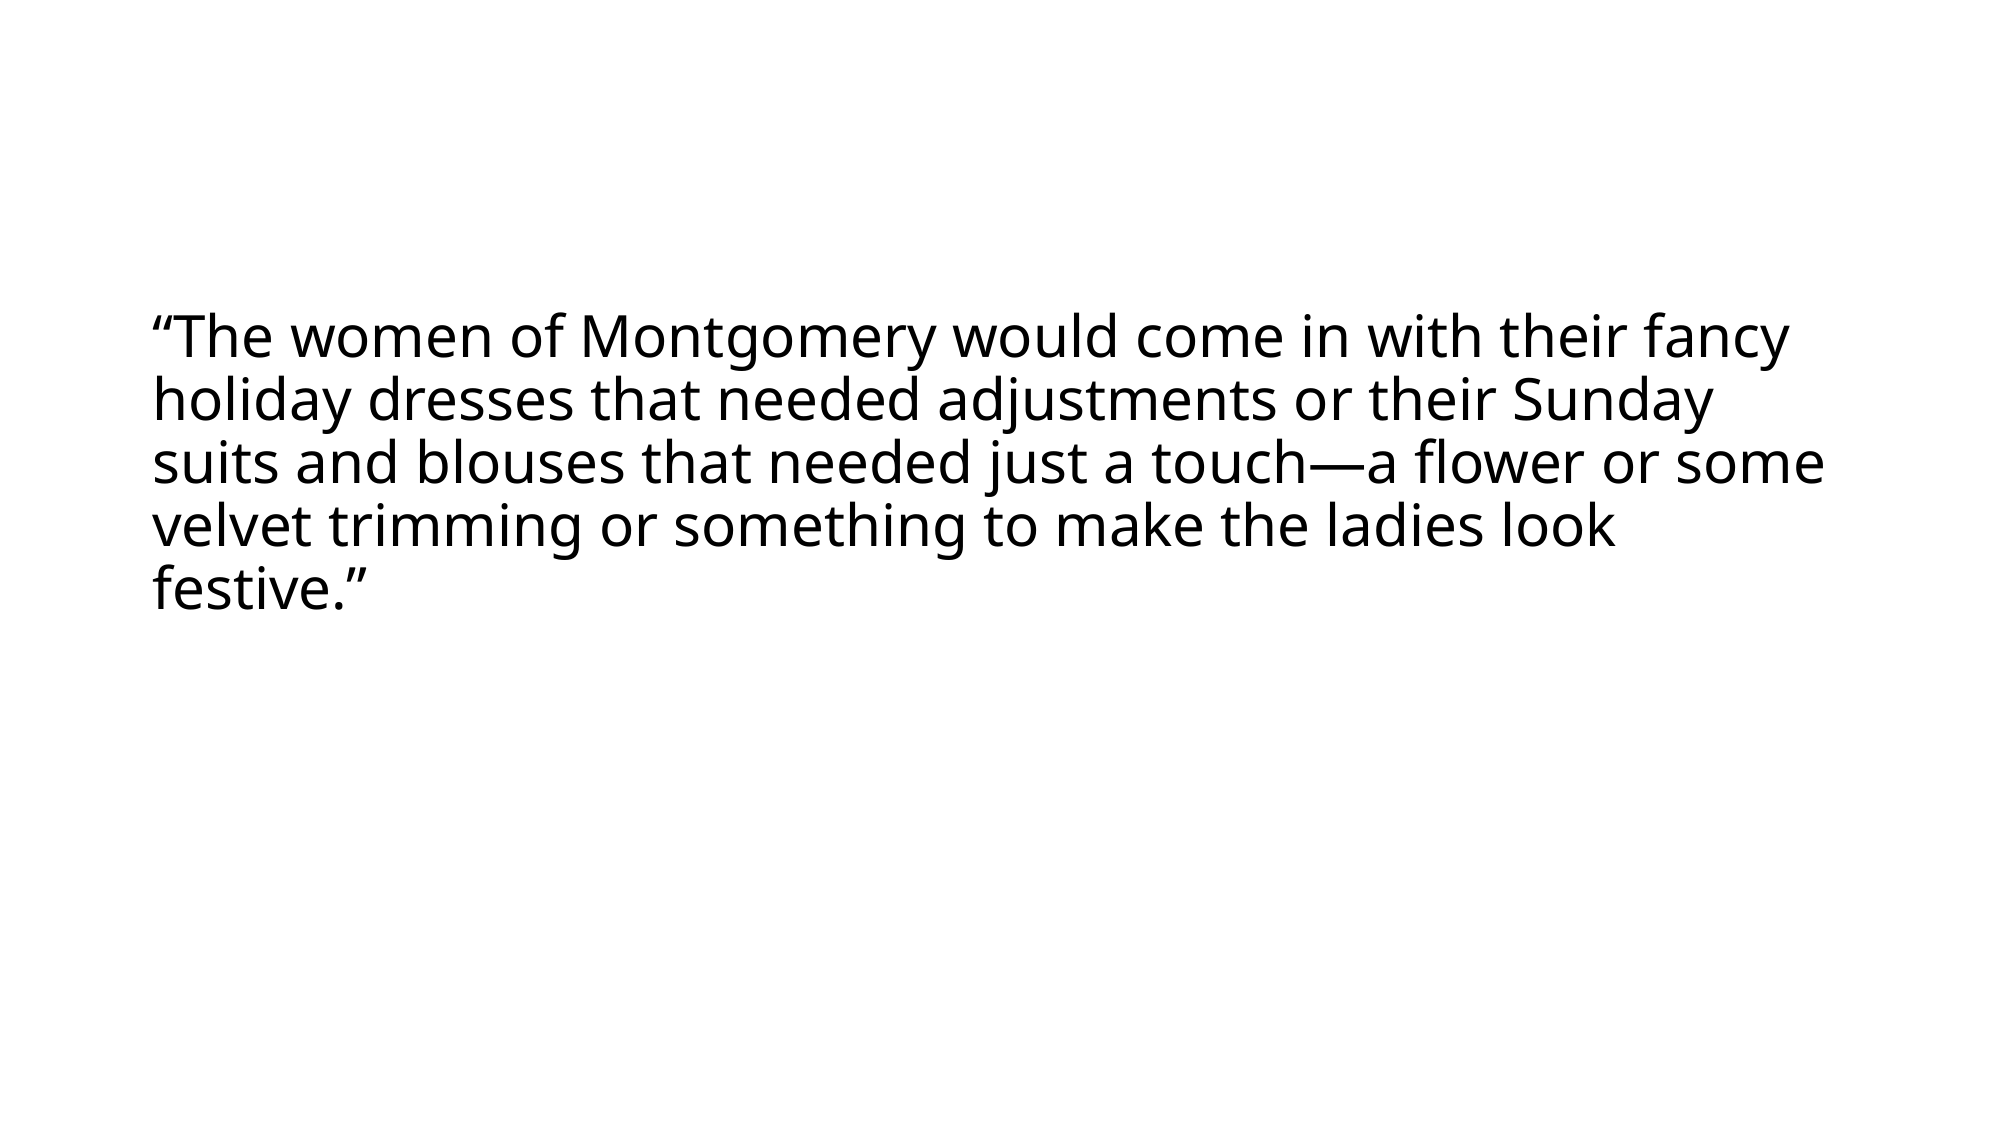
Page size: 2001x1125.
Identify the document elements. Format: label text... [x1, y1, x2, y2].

list “The women of Montgomery would come in with their fancy holiday dresses that needed adjustments or their Sunday suits and blouses that needed just a touch—a flower or some velvet trimming or something to make the ladies look festive.” [137, 299, 1863, 1014]
